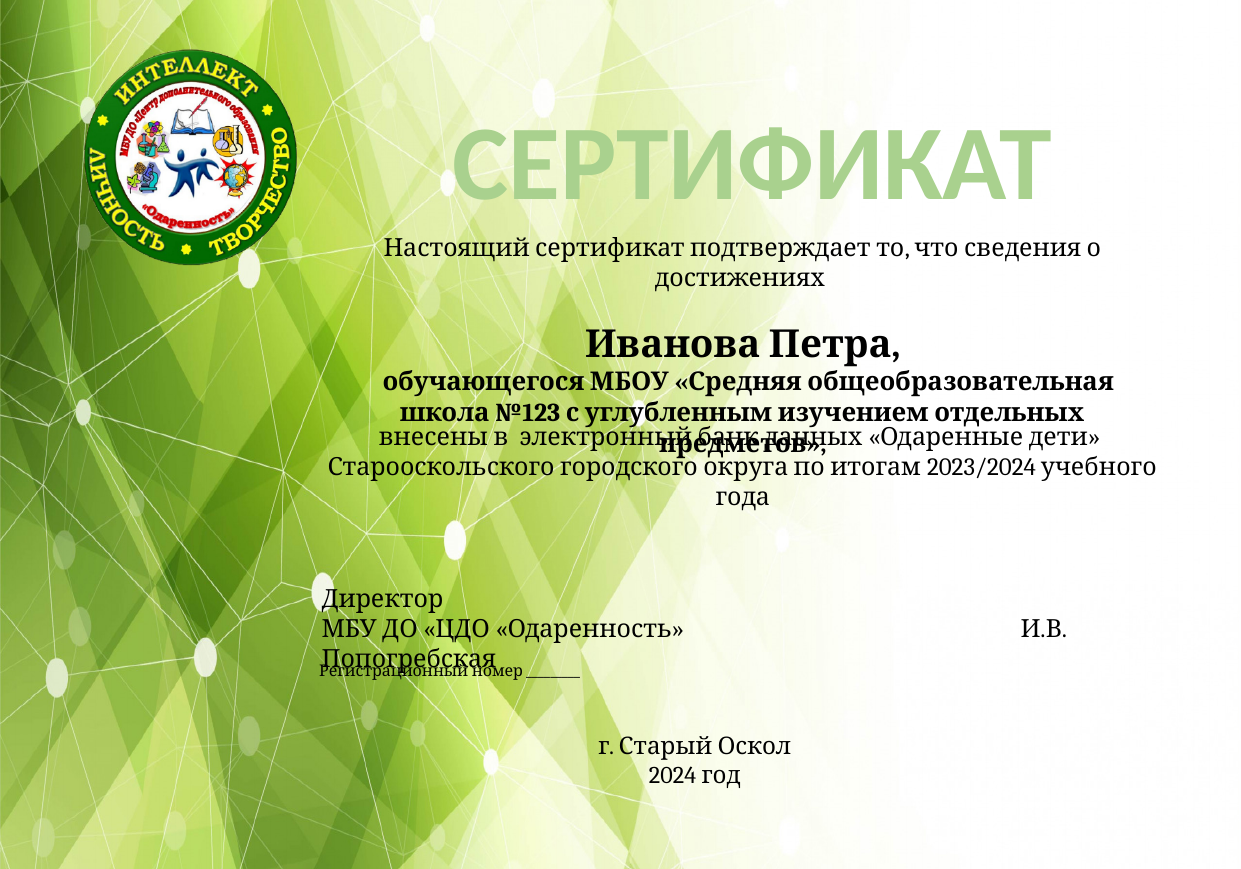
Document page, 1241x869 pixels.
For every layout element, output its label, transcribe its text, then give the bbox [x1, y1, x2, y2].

text_box СЕРТИФИКАТ [440, 87, 1065, 227]
text_box внесены в электронный банк данных «Одаренные дети» Старооскольского городского округа по итогам 2023/2024 учебного года Директор МБУ ДО «ЦДО «Одаренность» И.В. Попогребская [296, 413, 1190, 680]
text_box Регистрационный номер _________ [301, 652, 676, 687]
picture [0, 0, 1241, 869]
text_box Настоящий сертификат подтверждает то, что сведения о достижениях Иванова Петра, обучающегося МБОУ «Средняя общеобразовательная школа №123 с углубленным изучением отдельных предметов», [309, 224, 1176, 413]
text_box г. Старый Оскол 2024 год [255, 722, 1140, 796]
